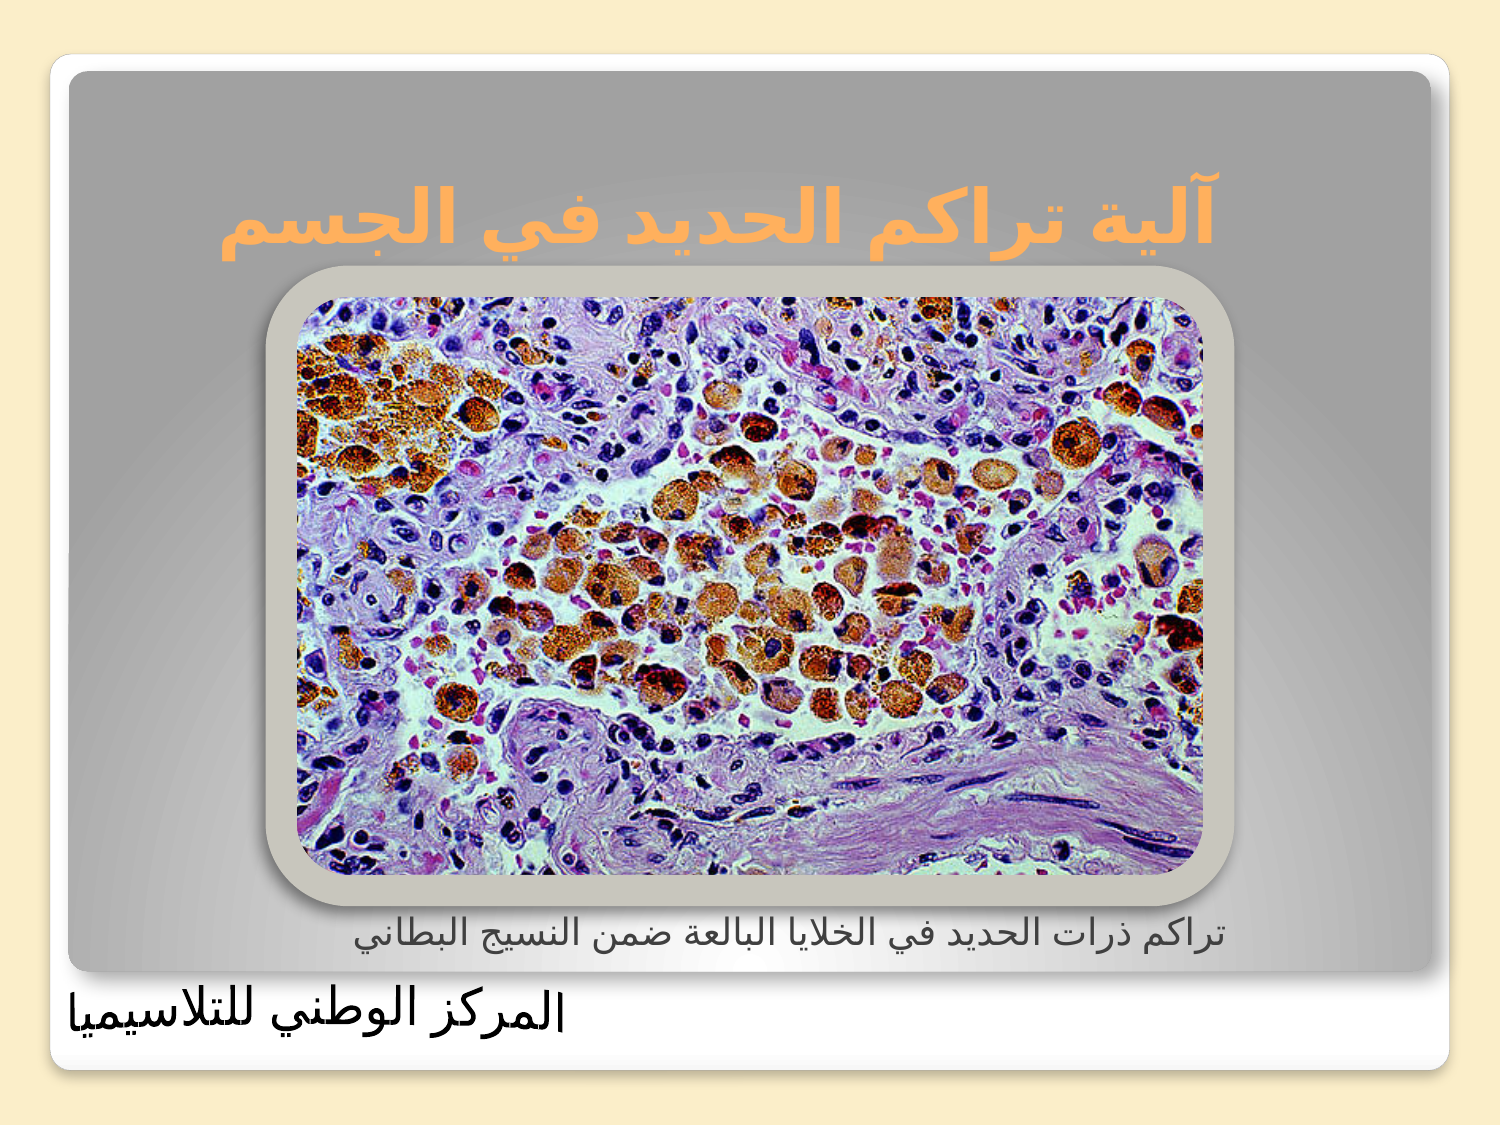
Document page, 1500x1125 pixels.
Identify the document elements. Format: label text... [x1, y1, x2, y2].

text_box تراكم ذرات الحديد في الخلايا البالعة ضمن النسيج البطاني [292, 912, 1243, 961]
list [280, 280, 1219, 891]
title آلية تراكم الحديد في الجسم [46, 93, 1390, 267]
